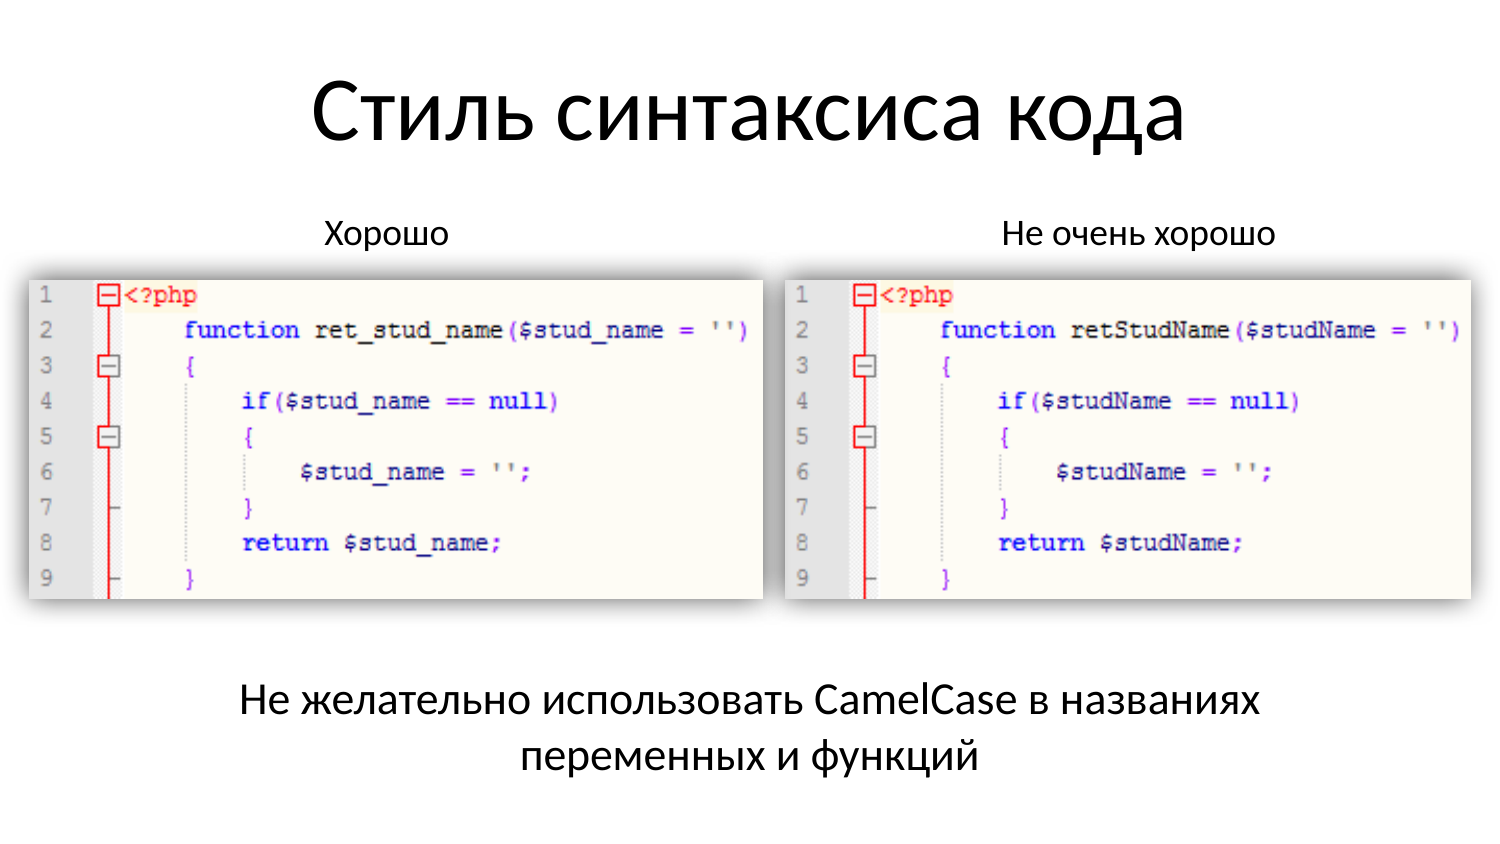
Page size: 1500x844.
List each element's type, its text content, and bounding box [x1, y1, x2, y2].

text_box Хорошо [309, 200, 465, 256]
picture [29, 279, 763, 600]
text_box Не желательно использовать CamelCase в названиях переменных и функций [194, 661, 1306, 787]
text_box Не очень хорошо [986, 200, 1292, 256]
title Стиль синтаксиса кода [75, 33, 1425, 175]
picture [784, 279, 1471, 600]
